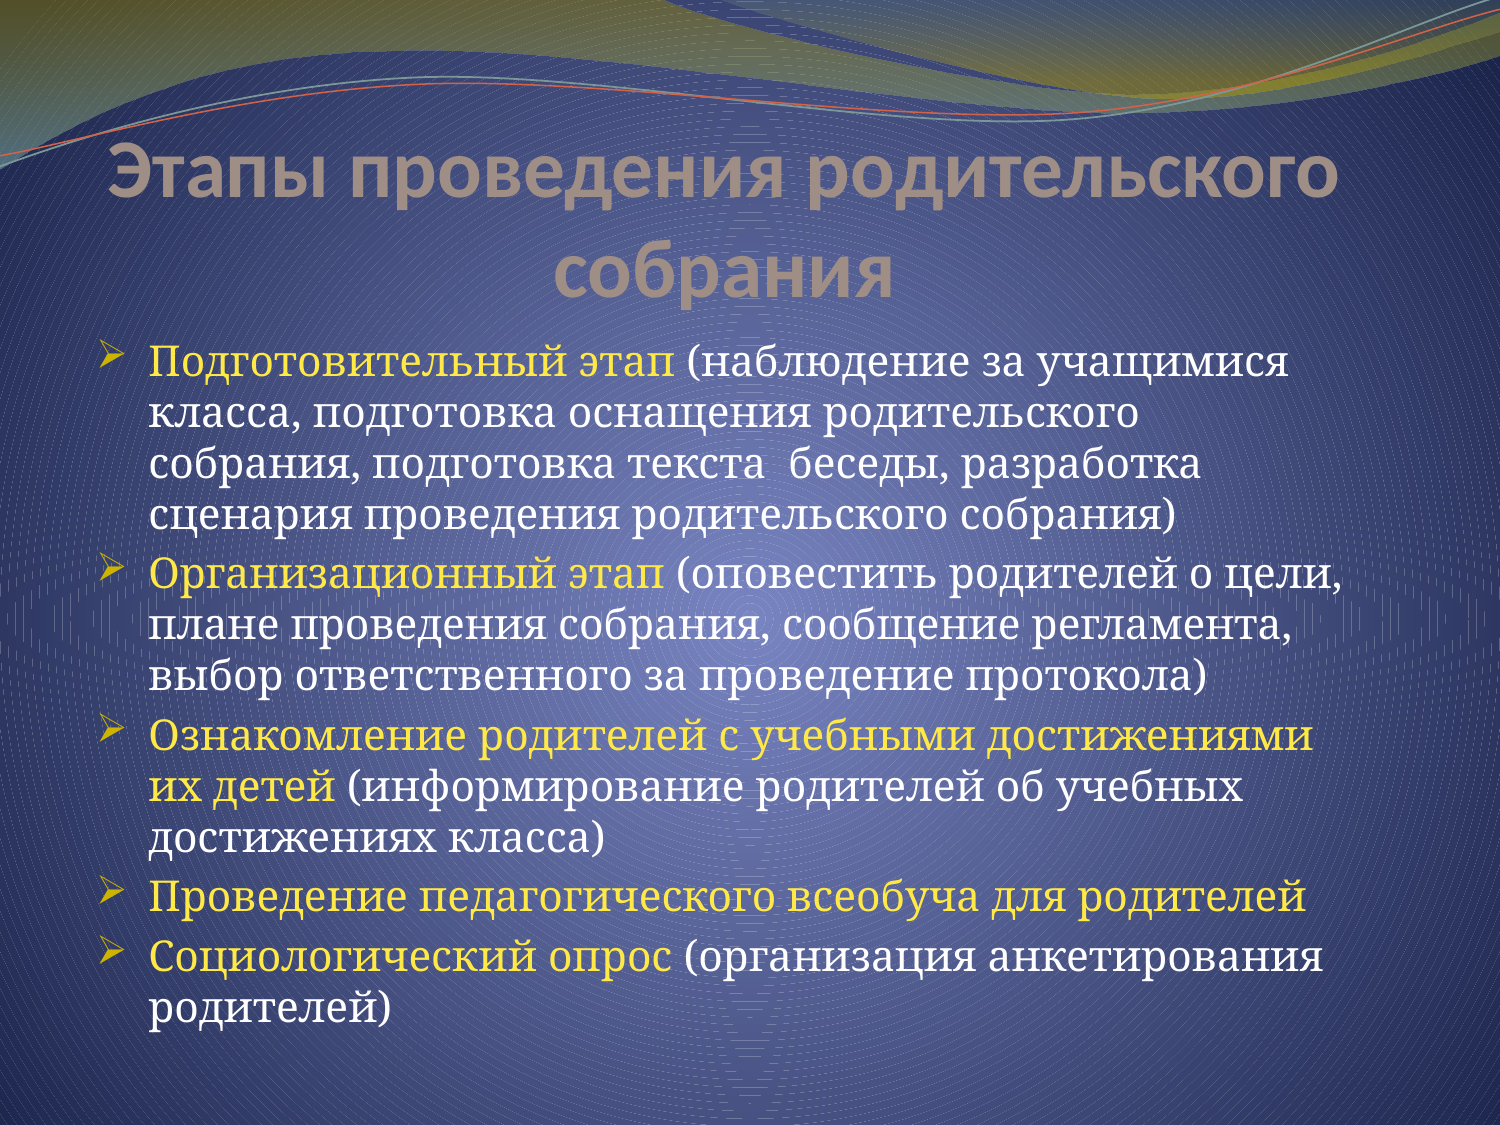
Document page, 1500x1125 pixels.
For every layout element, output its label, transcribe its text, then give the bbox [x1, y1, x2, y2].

list Подготовительный этап (наблюдение за учащимися класса, подготовка оснащения родительского собрания, подготовка текста беседы, разработка сценария проведения родительского собрания) Организационный этап (оповестить родителей о цели, плане проведения собрания, сообщение регламента, выбор ответственного за проведение протокола) Ознакомление родителей с учебными достижениями их детей (информирование родителей об учебных достижениях класса) Проведение педагогического всеобуча для родителей Социологический опрос (организация анкетирования родителей) [88, 326, 1364, 1094]
title Этапы проведения родительского собрания [86, 78, 1362, 315]
